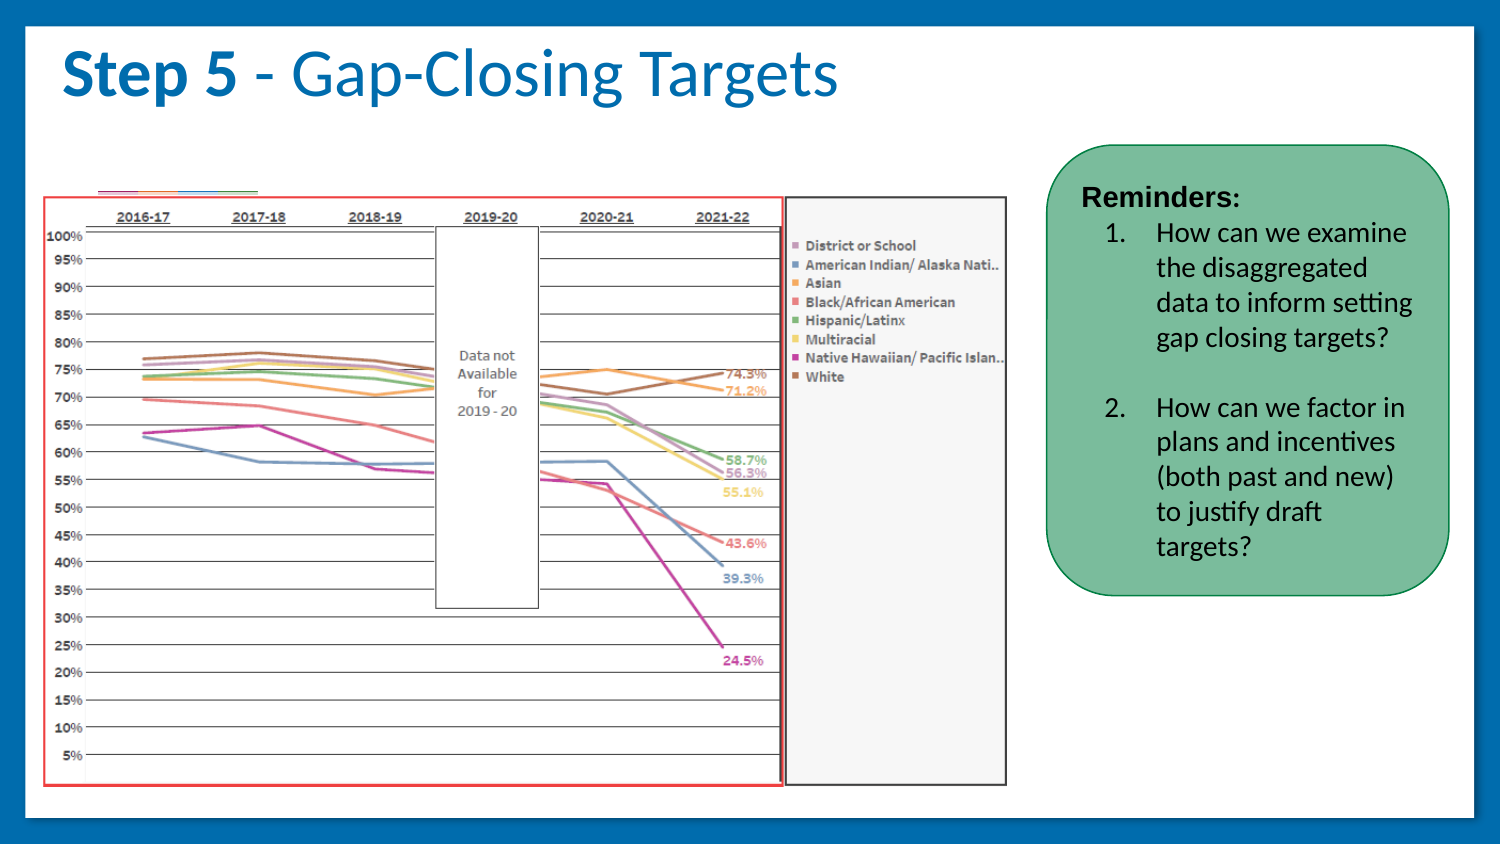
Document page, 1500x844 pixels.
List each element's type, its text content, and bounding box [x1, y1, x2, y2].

picture [43, 191, 1008, 788]
title Step 5 - Gap-Closing Targets [51, 23, 1449, 117]
text_box Reminders: How can we examine the disaggregated data to inform setting gap closing targets? How can we factor in plans and incentives (both past and new) to justify draft targets? [1046, 145, 1449, 596]
